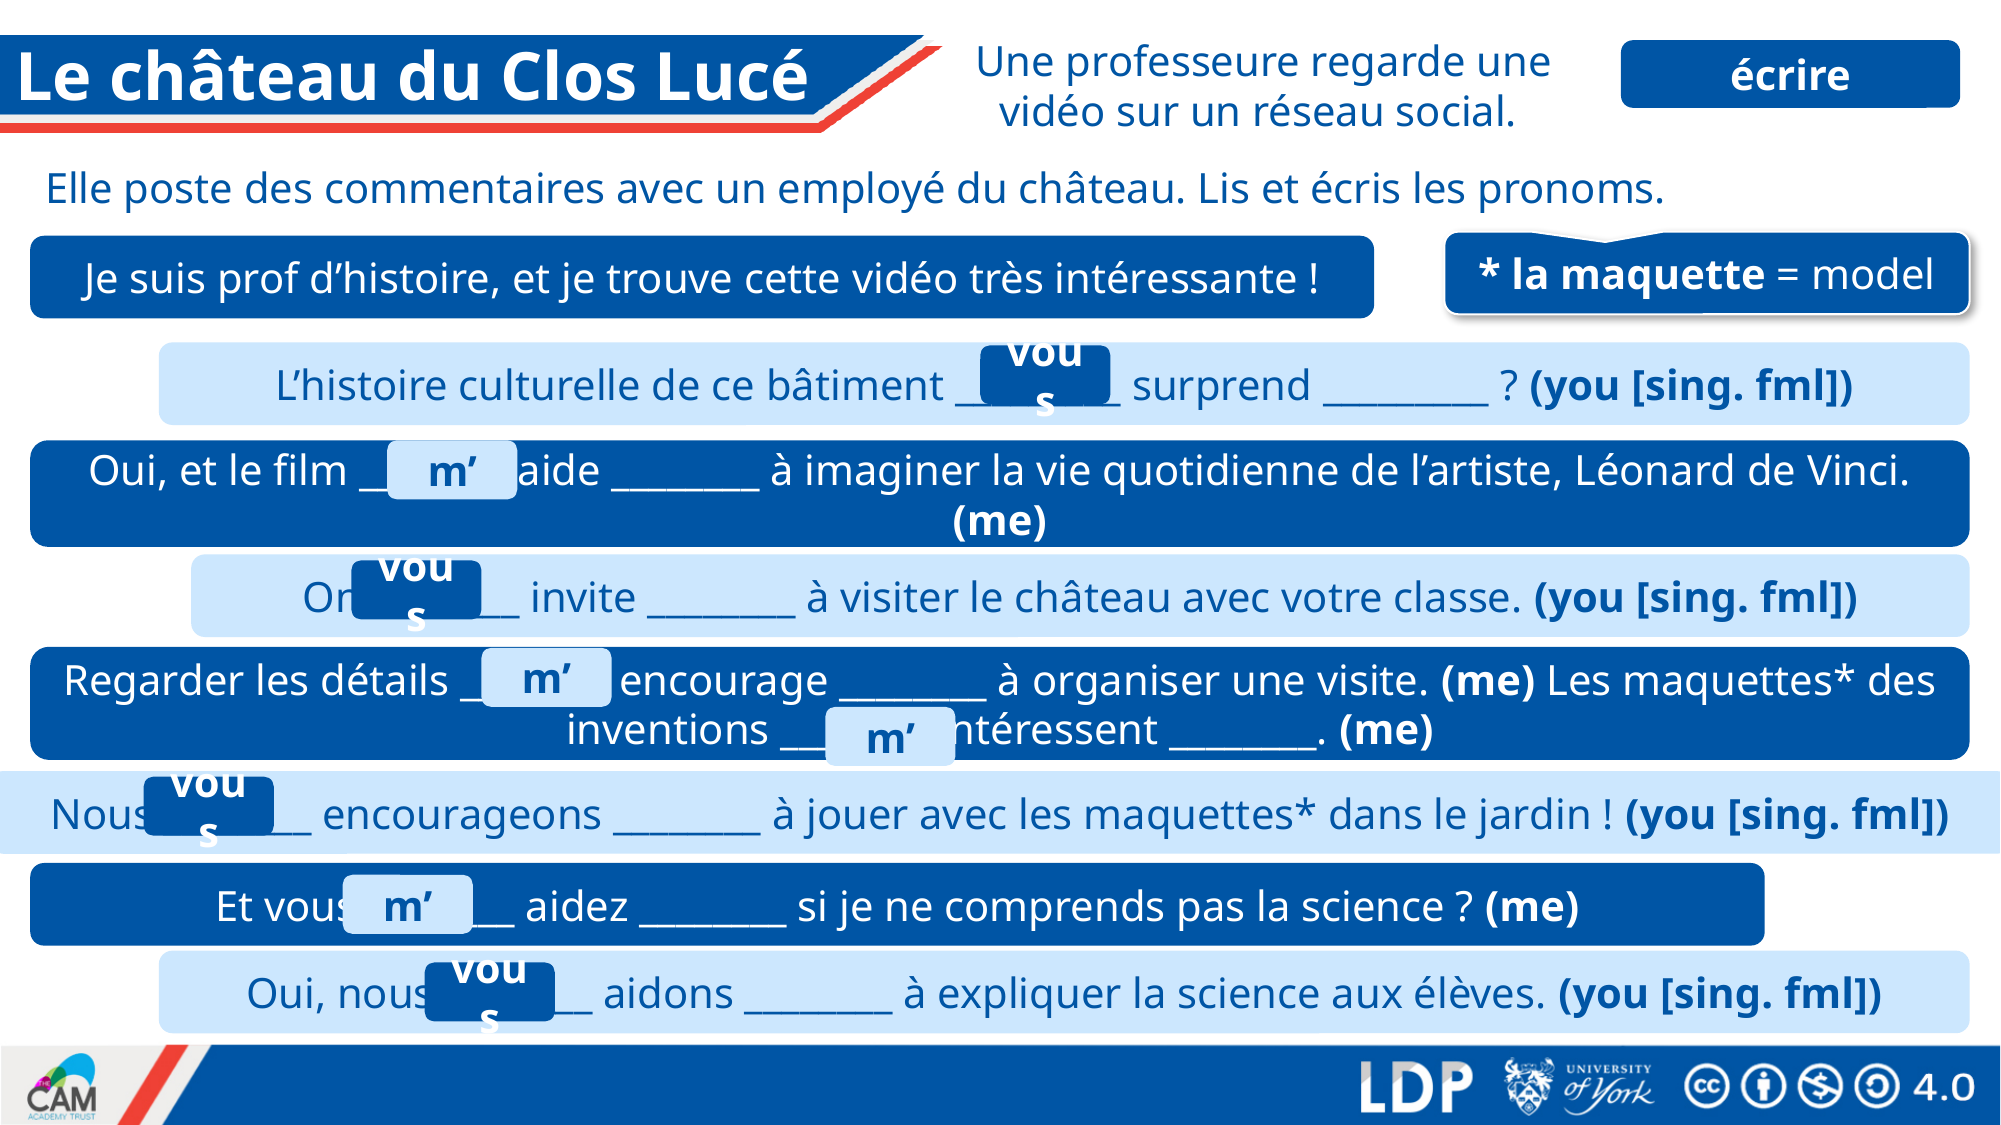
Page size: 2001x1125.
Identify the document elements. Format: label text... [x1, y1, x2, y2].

text_box L’histoire culturelle de ce bâtiment _________ surprend _________ ? (you [sing. fml]) [157, 341, 1971, 427]
text_box m’ [386, 439, 519, 501]
text_box Elle poste des commentaires avec un employé du château. Lis et écris les pronoms. [30, 154, 1899, 220]
text_box Regarder les détails ________ encourage ________ à organiser une visite. (me) Les maquettes* des inventions ________ intéressent ________. (me) [29, 645, 1971, 761]
text_box vous [423, 961, 556, 1023]
text_box m’ [824, 705, 957, 767]
text_box On ________ invite ________ à visiter le château avec votre classe. (you [sing. fml]) [190, 553, 1971, 639]
title Le château du Clos Lucé [0, 35, 931, 142]
text_box Et vous ________ aidez ________ si je ne comprends pas la science ? (me) [29, 861, 1766, 947]
text_box * la maquette = model [1443, 230, 1971, 316]
text_box m’ [480, 646, 613, 708]
text_box vous [979, 344, 1112, 406]
text_box Oui, et le film ________ aide ________ à imaginer la vie quotidienne de l’artiste, Léonard de Vinci. (me) [29, 439, 1971, 548]
picture [0, 0, 2001, 1125]
text_box Oui, nous ________ aidons ________ à expliquer la science aux élèves. (you [sing. fml]) [157, 949, 1971, 1035]
text_box Une professeure regarde une vidéo sur un réseau social. [931, 27, 1597, 143]
text_box Nous ________ encourageons ________ à jouer avec les maquettes* dans le jardin ! (you [sing. fml]) [0, 770, 2000, 855]
text_box écrire [1620, 40, 1961, 108]
text_box m’ [341, 873, 474, 935]
text_box vous [142, 775, 275, 837]
text_box Je suis prof d’histoire, et je trouve cette vidéo très intéressante ! [29, 234, 1376, 320]
text_box vous [350, 559, 483, 621]
